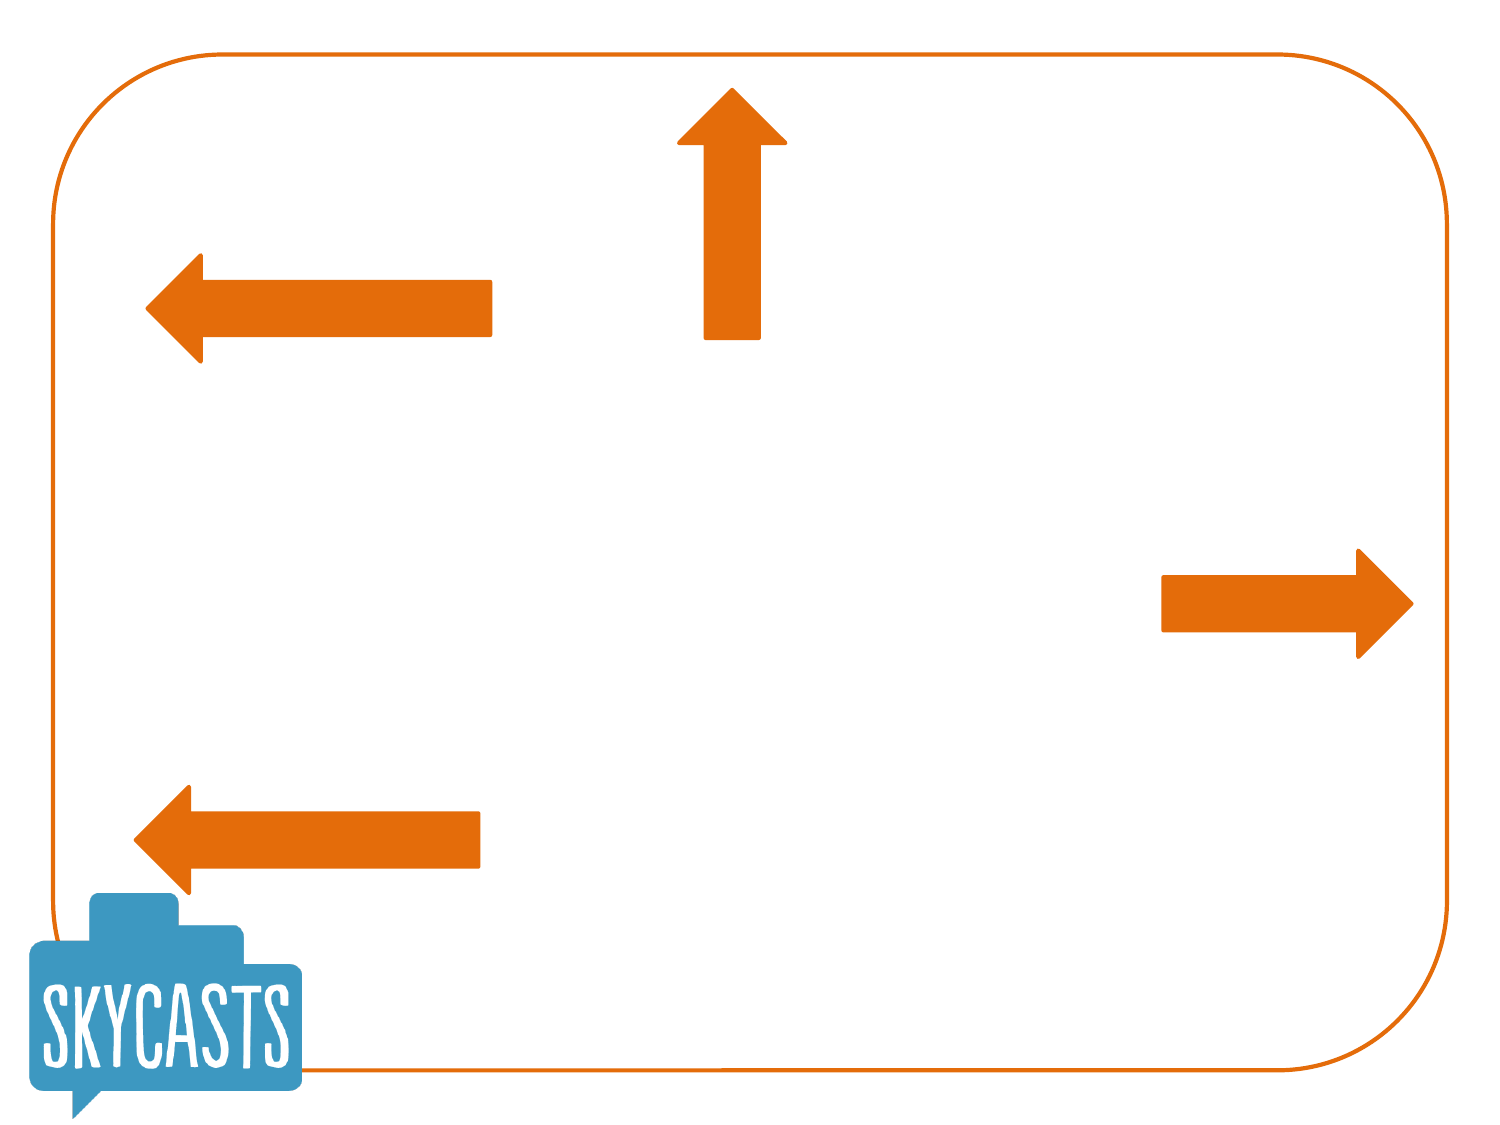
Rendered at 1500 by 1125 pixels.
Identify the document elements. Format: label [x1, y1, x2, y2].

text_box [677, 87, 788, 341]
text_box [50, 52, 1450, 1073]
picture [29, 893, 302, 1119]
